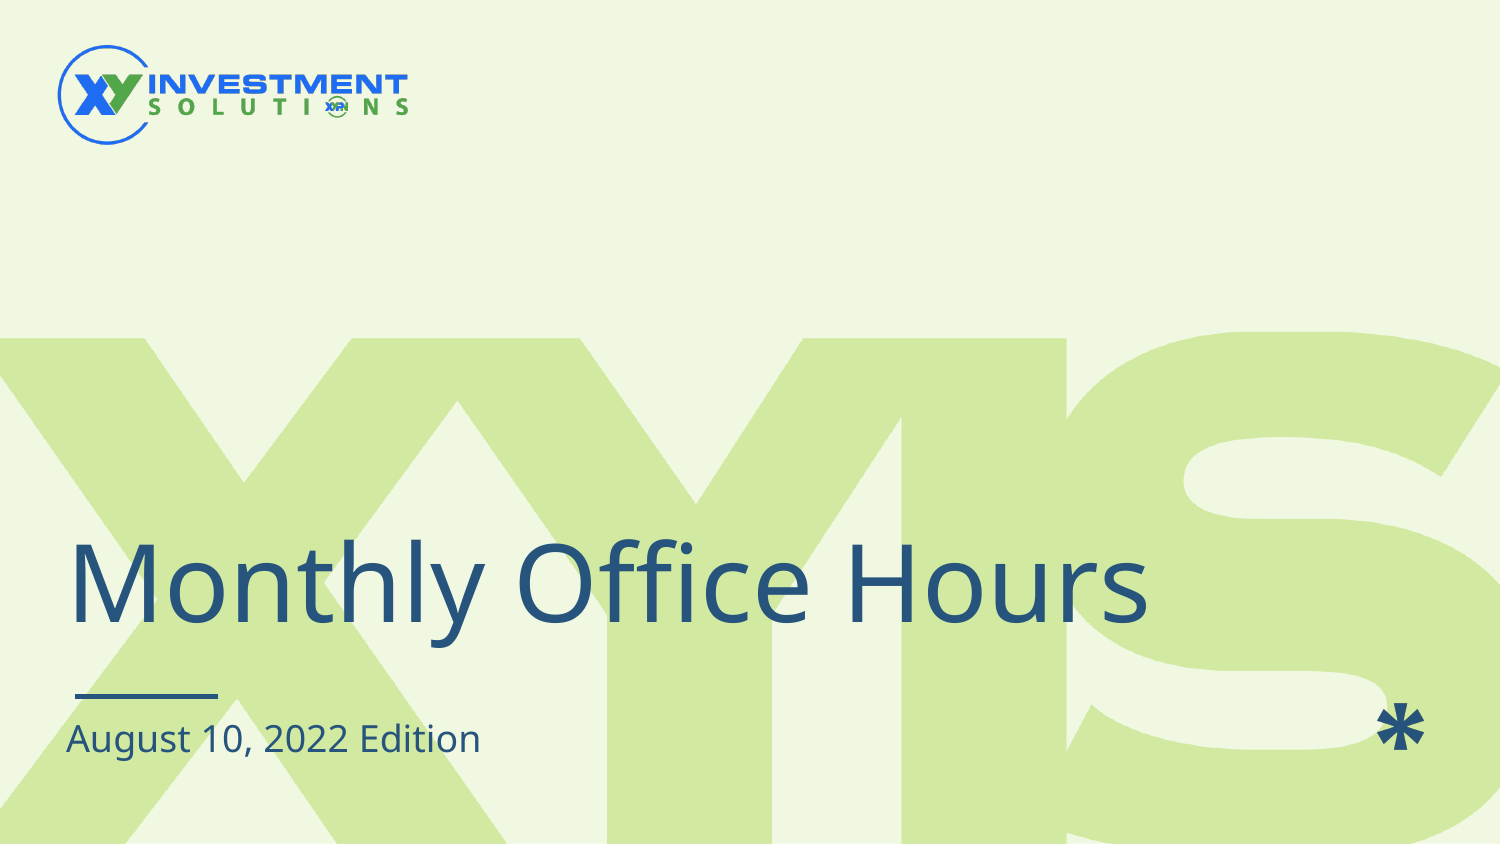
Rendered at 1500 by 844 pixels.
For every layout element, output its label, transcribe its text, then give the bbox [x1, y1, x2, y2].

title Monthly Office Hours [51, 395, 1449, 660]
subtitle August 10, 2022 Edition [51, 700, 1449, 765]
picture [0, 0, 1500, 844]
